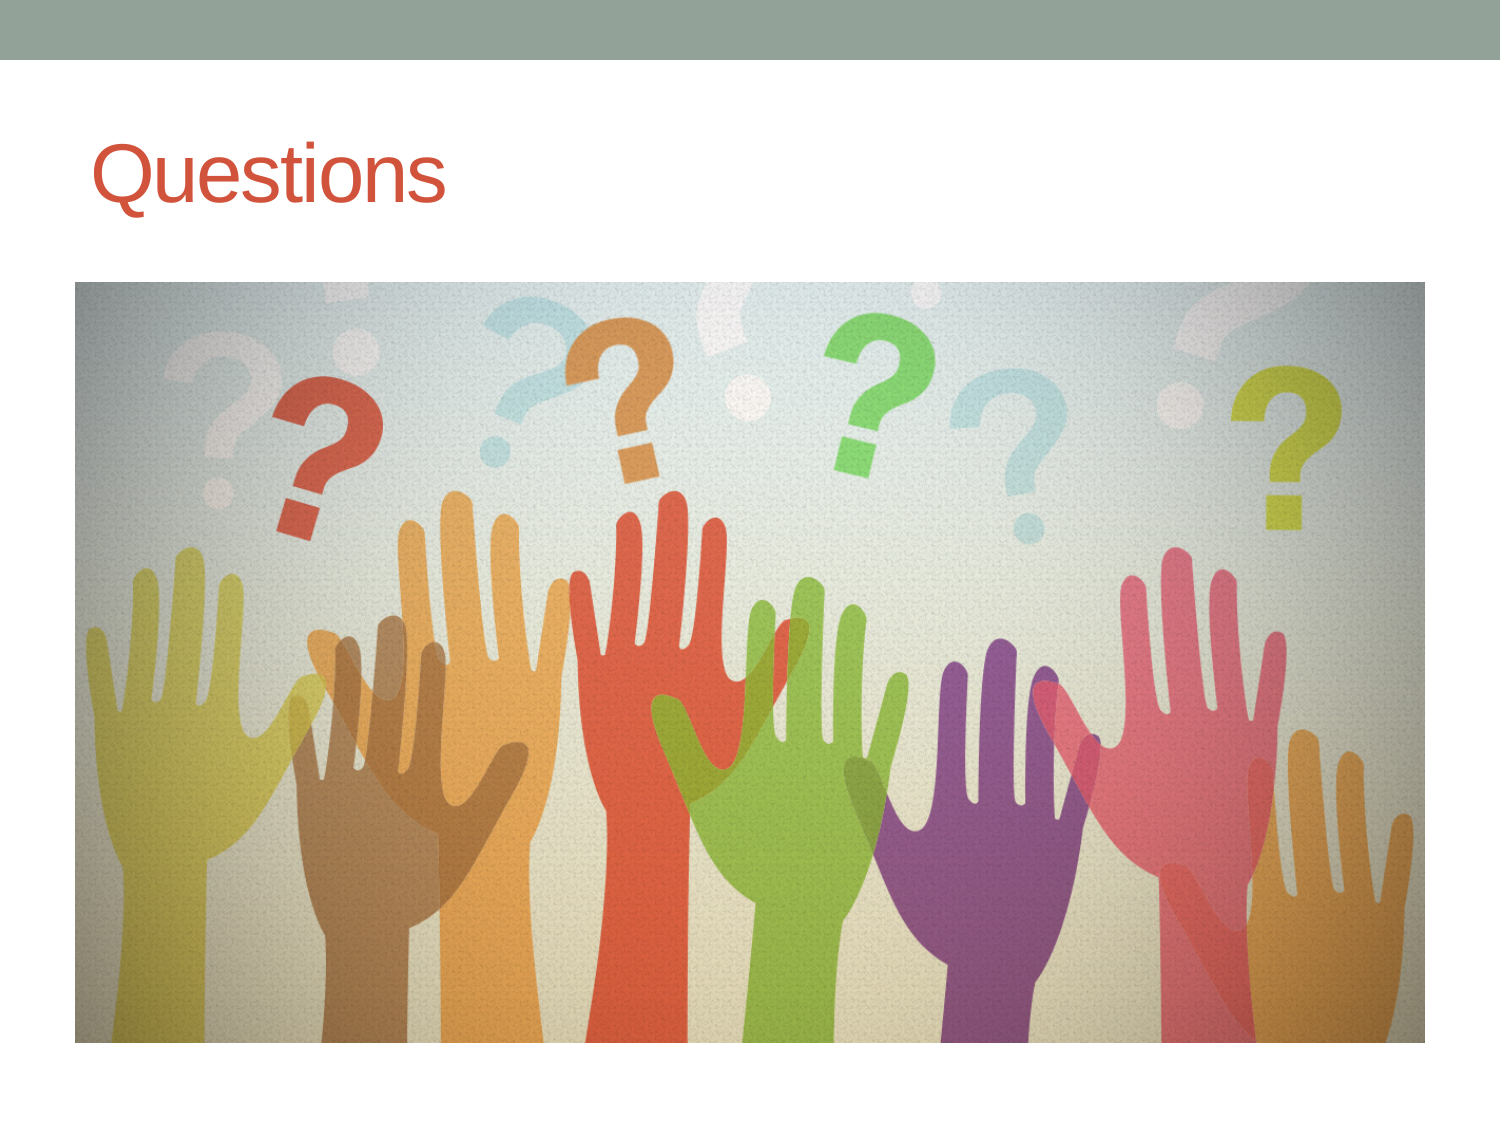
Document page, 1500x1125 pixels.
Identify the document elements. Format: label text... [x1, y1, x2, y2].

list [74, 282, 1426, 1043]
title Questions [75, 87, 1425, 250]
